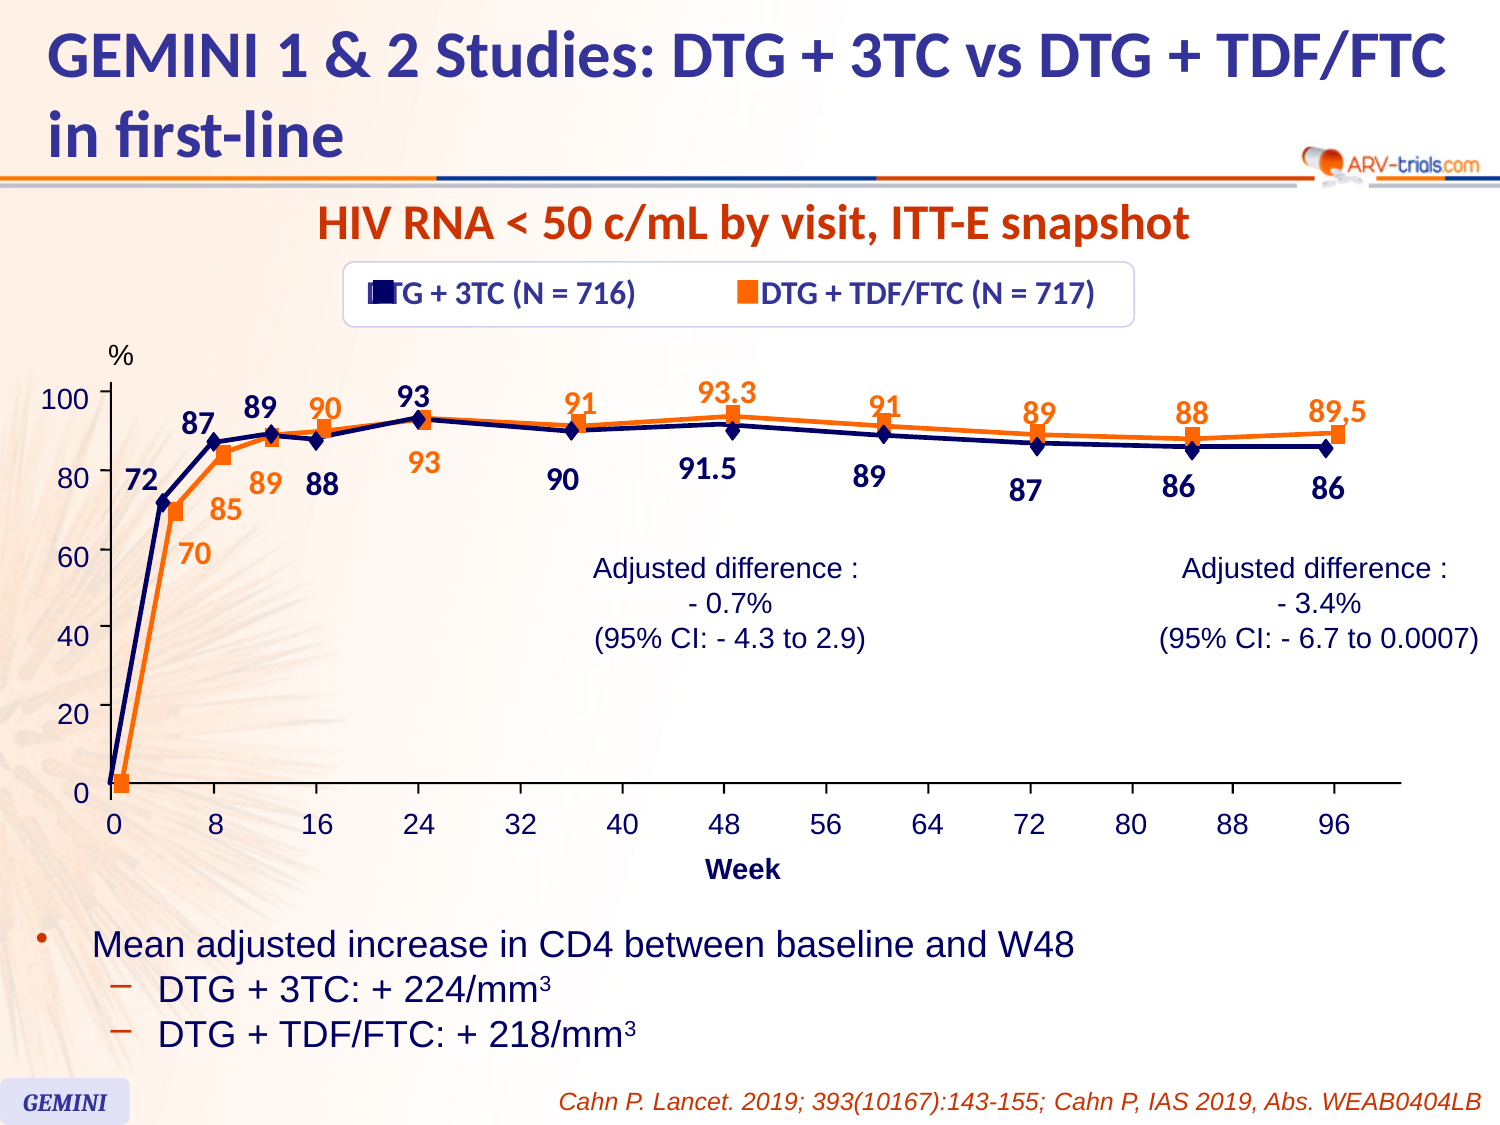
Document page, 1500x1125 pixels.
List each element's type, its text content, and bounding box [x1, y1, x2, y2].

text_box Cahn P. Lancet. 2019; 393(10167):143-155; Cahn P, IAS 2019, Abs. WEAB0404LB [251, 1077, 1498, 1123]
text_box GEMINI [0, 1077, 130, 1125]
text_box HIV RNA < 50 c/mL by visit, ITT-E snapshot [91, 182, 1417, 257]
text_box [343, 261, 1135, 327]
text_box [737, 280, 759, 304]
text_box GEMINI 1 & 2 Studies: DTG + 3TC vs DTG + TDF/FTC in first-line [33, 0, 1498, 182]
text_box [372, 280, 394, 304]
text_box DTG + TDF/FTC (N = 717) [746, 264, 1111, 319]
picture [0, 0, 1500, 1125]
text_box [25, 328, 1497, 895]
text_box Mean adjusted increase in CD4 between baseline and W48 DTG + 3TC: + 224/mm3 DTG + TDF/FTC: + 218/mm3 [20, 912, 1417, 986]
text_box DTG + 3TC (N = 716) [351, 264, 652, 319]
